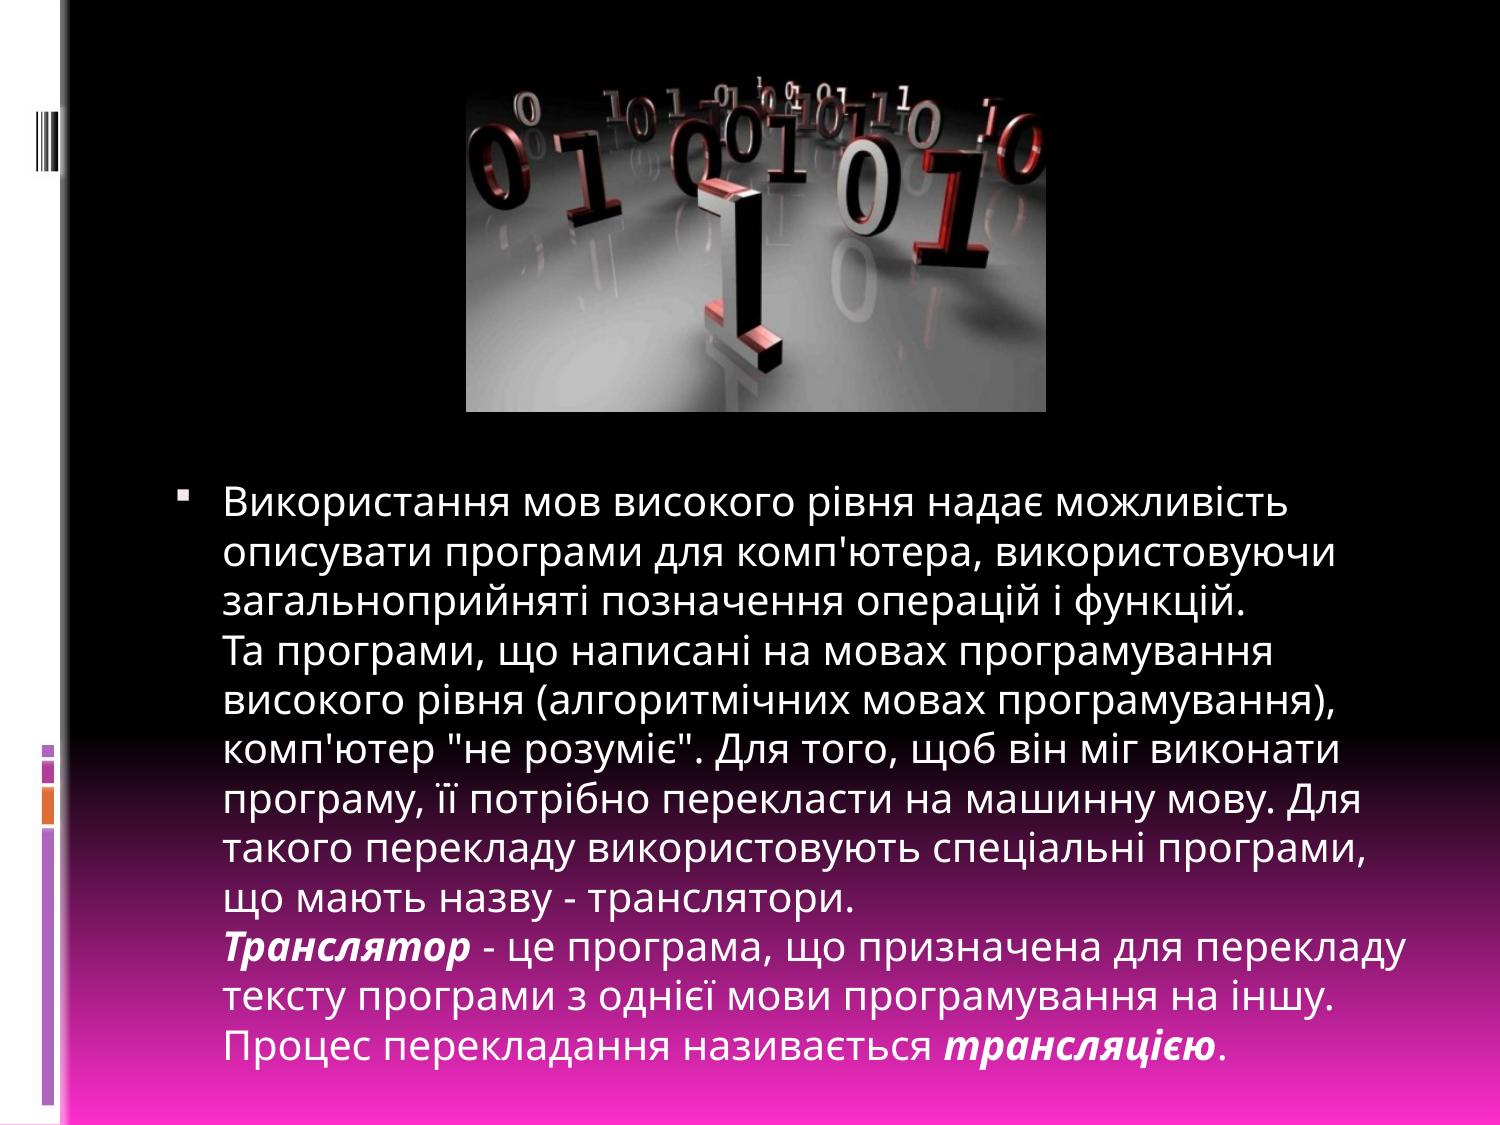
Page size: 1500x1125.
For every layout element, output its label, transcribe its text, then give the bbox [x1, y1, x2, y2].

list Використання мов високого рівня надає можливість описувати програми для комп'ютера, використовуючи загальноприйняті позначення операцій і функцій. Та програми, що написані на мовах програмування високого рівня (алгоритмічних мовах програмування), комп'ютер "не розуміє". Для того, щоб він міг виконати програму, її потрібно перекласти на машинну мову. Для такого перекладу використовують спеціальні програми, що мають назву - транслятори. Транслятор - це програма, що призначена для перекладу тексту програми з однієї мови програмування на іншу. Процес перекладання називається трансляцією. [150, 468, 1425, 1125]
picture [466, 0, 1046, 413]
